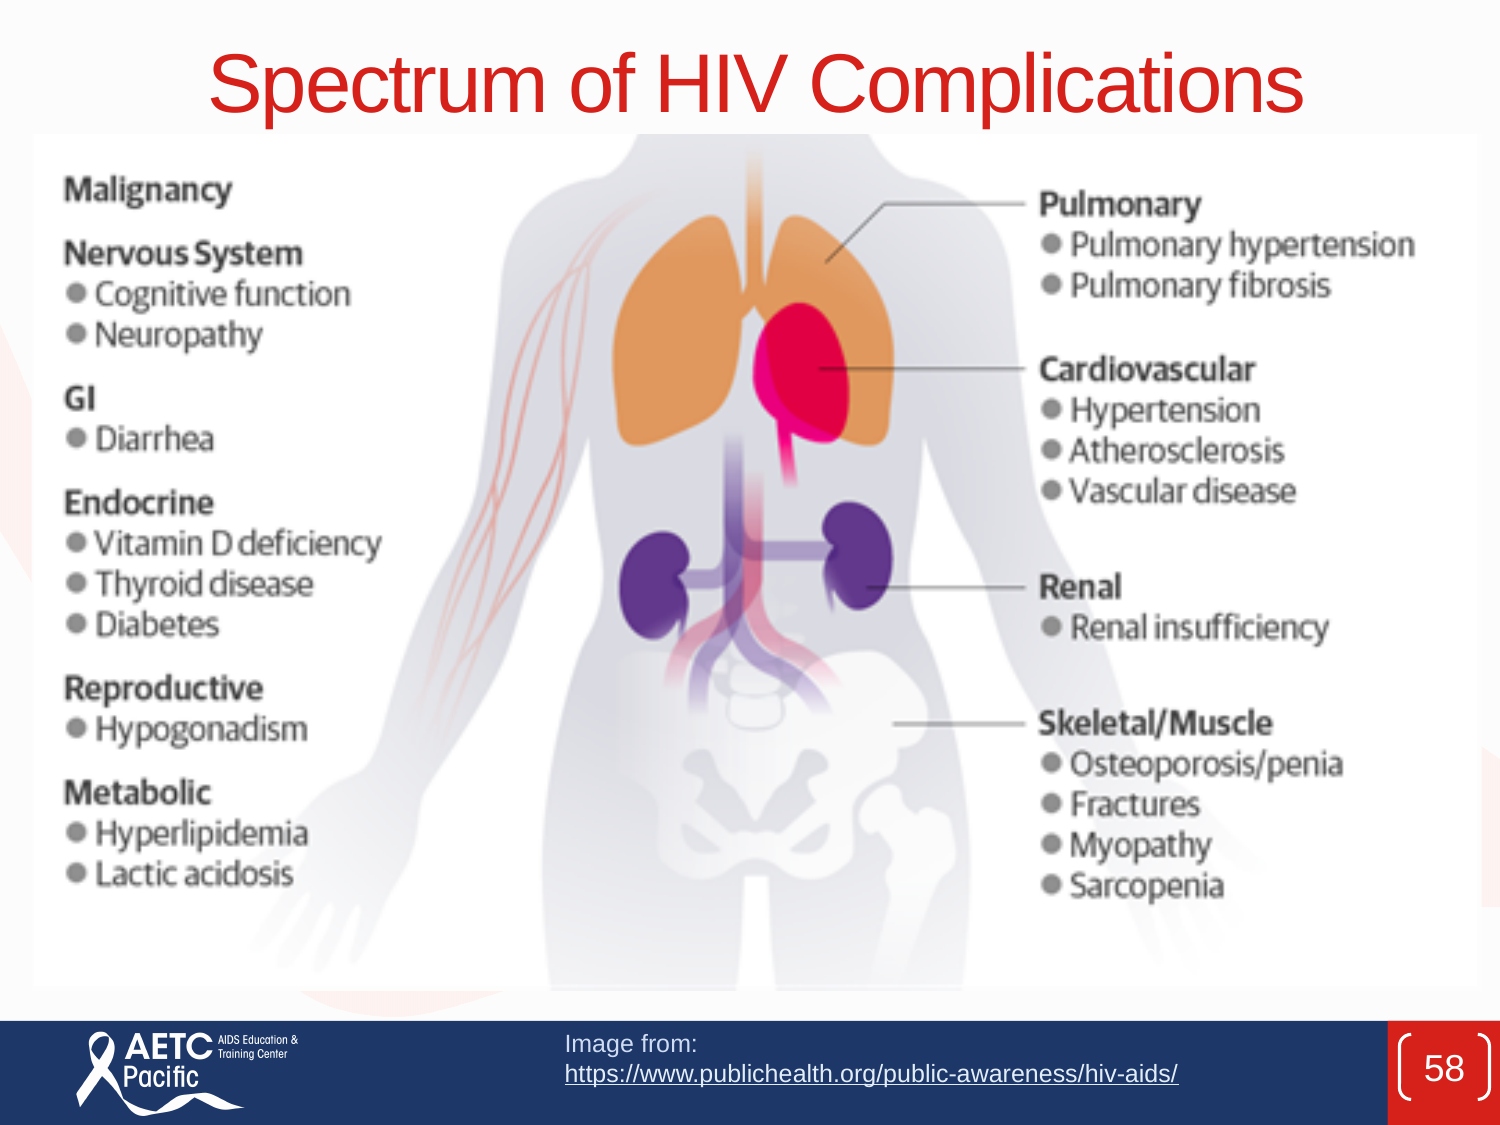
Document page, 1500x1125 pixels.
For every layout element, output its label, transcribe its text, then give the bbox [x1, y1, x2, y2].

footer Image from: https://www.publichealth.org/public-awareness/hiv-aids/ [549, 1042, 1267, 1103]
picture [75, 1029, 299, 1120]
picture [0, 0, 1500, 1017]
slide_number 58 [1397, 1032, 1492, 1101]
title Spectrum of HIV Complications [75, 24, 1440, 127]
